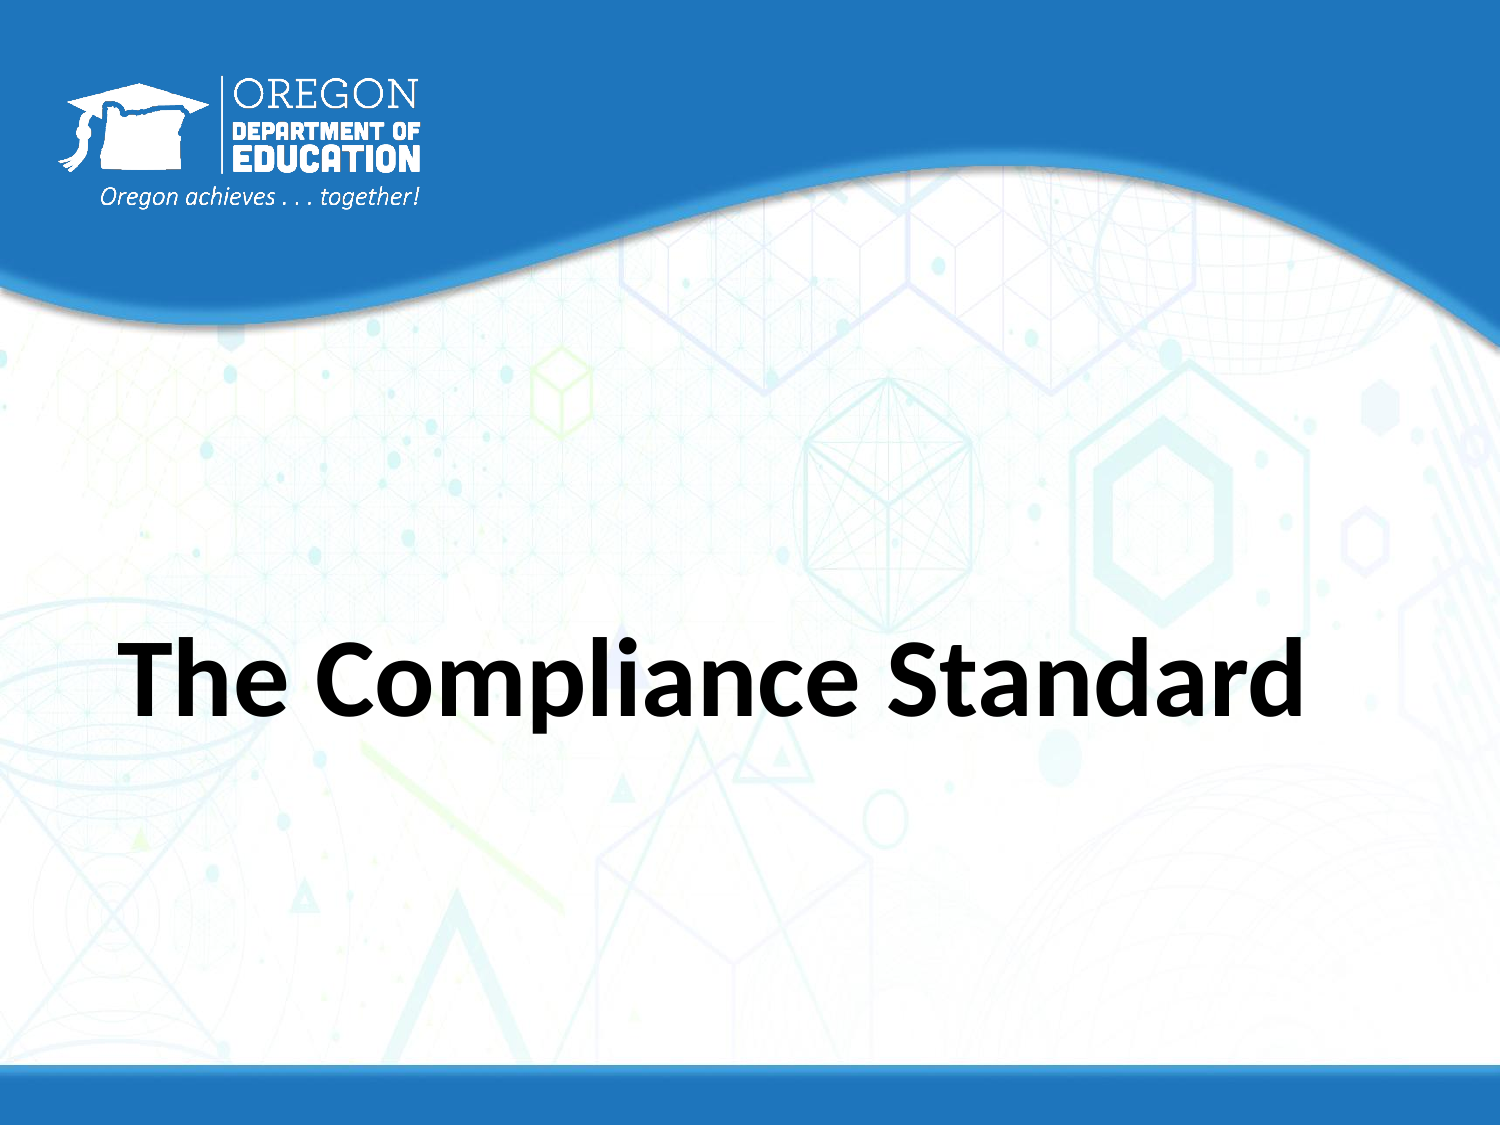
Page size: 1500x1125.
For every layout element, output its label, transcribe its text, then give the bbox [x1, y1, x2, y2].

picture [0, 0, 1500, 1125]
title The Compliance Standard [102, 325, 1397, 749]
